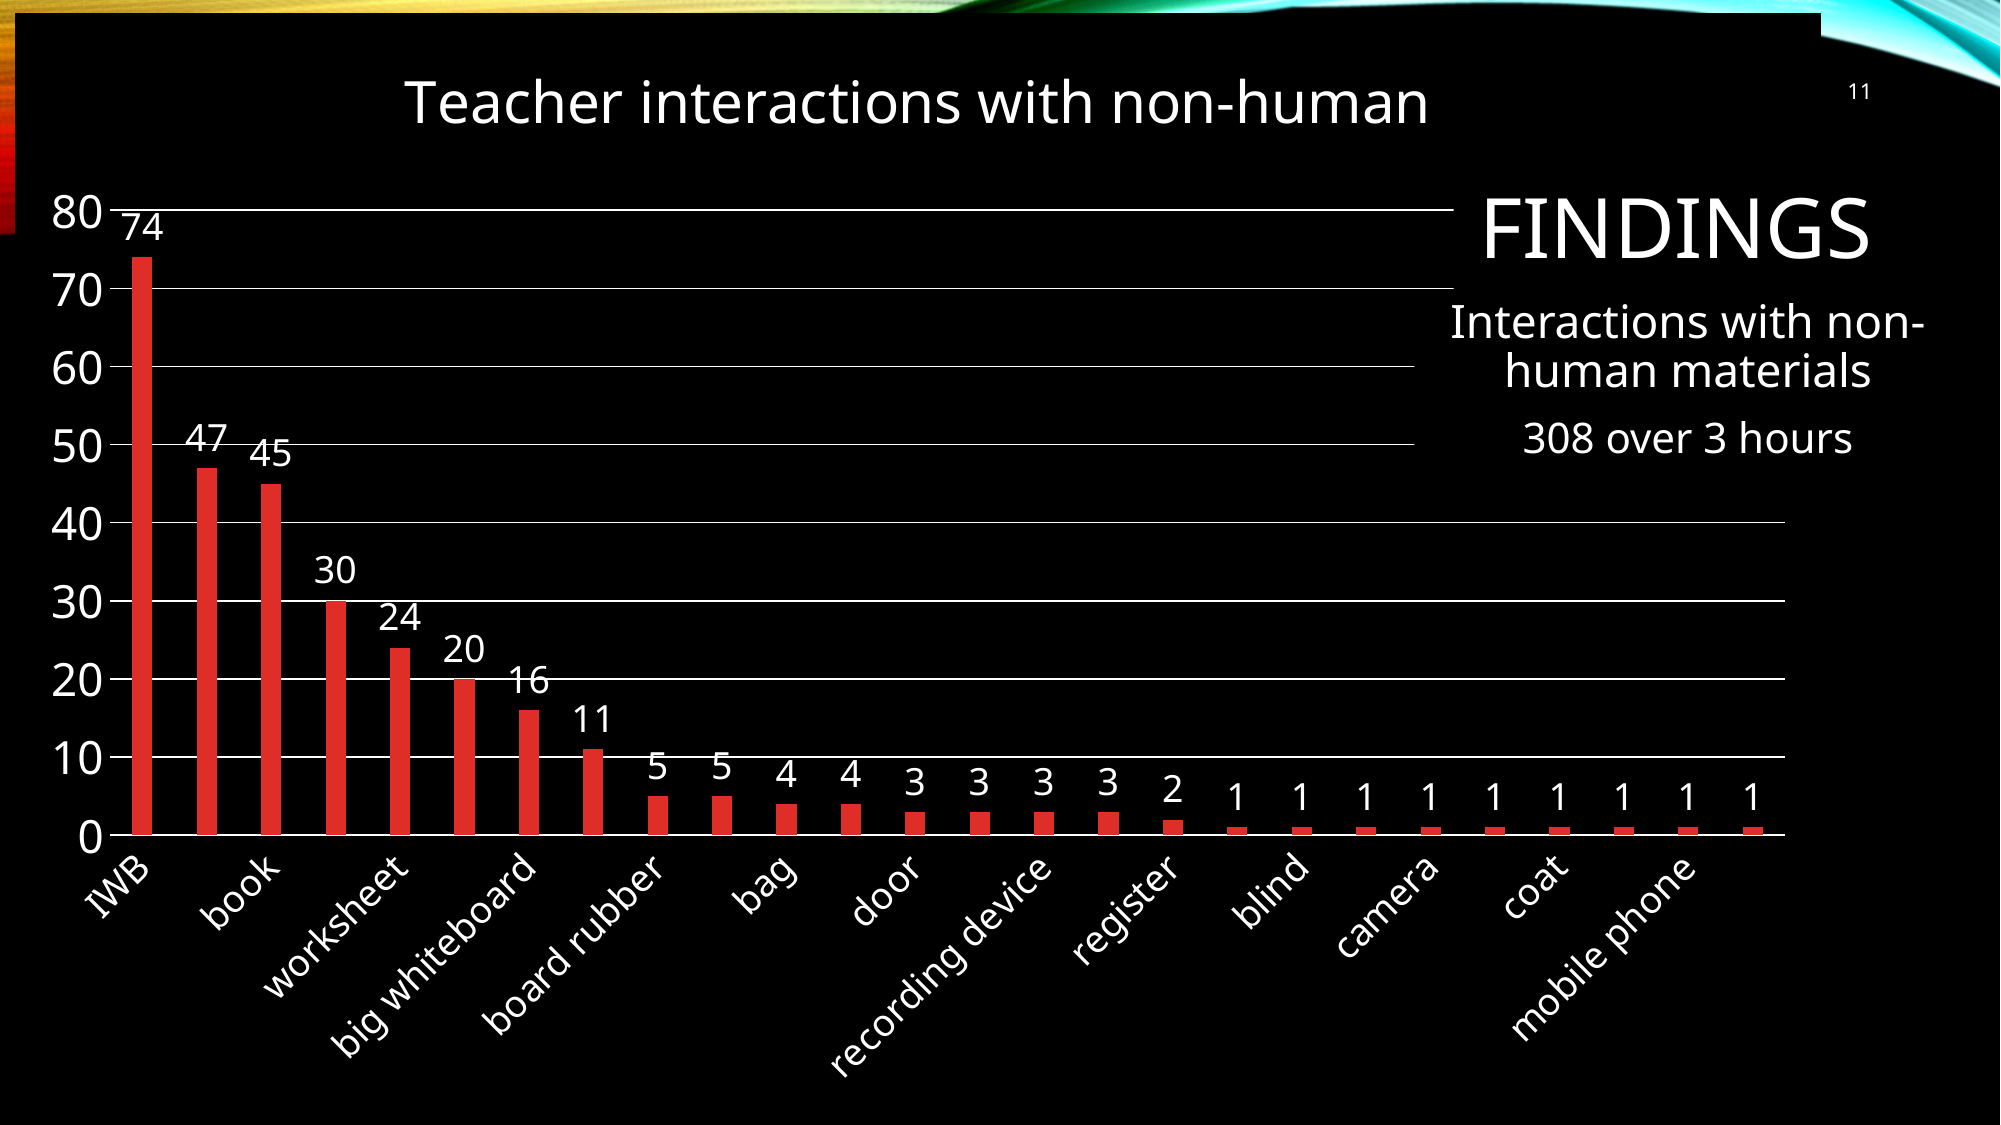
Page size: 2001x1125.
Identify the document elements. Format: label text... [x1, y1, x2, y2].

list Interactions with non-human materials 308 over 3 hours [1822, 291, 1962, 470]
slide_number 11 [1822, 62, 1888, 123]
title Findings [1822, 125, 1888, 291]
picture [0, 0, 2000, 237]
chart [14, 12, 1822, 1111]
